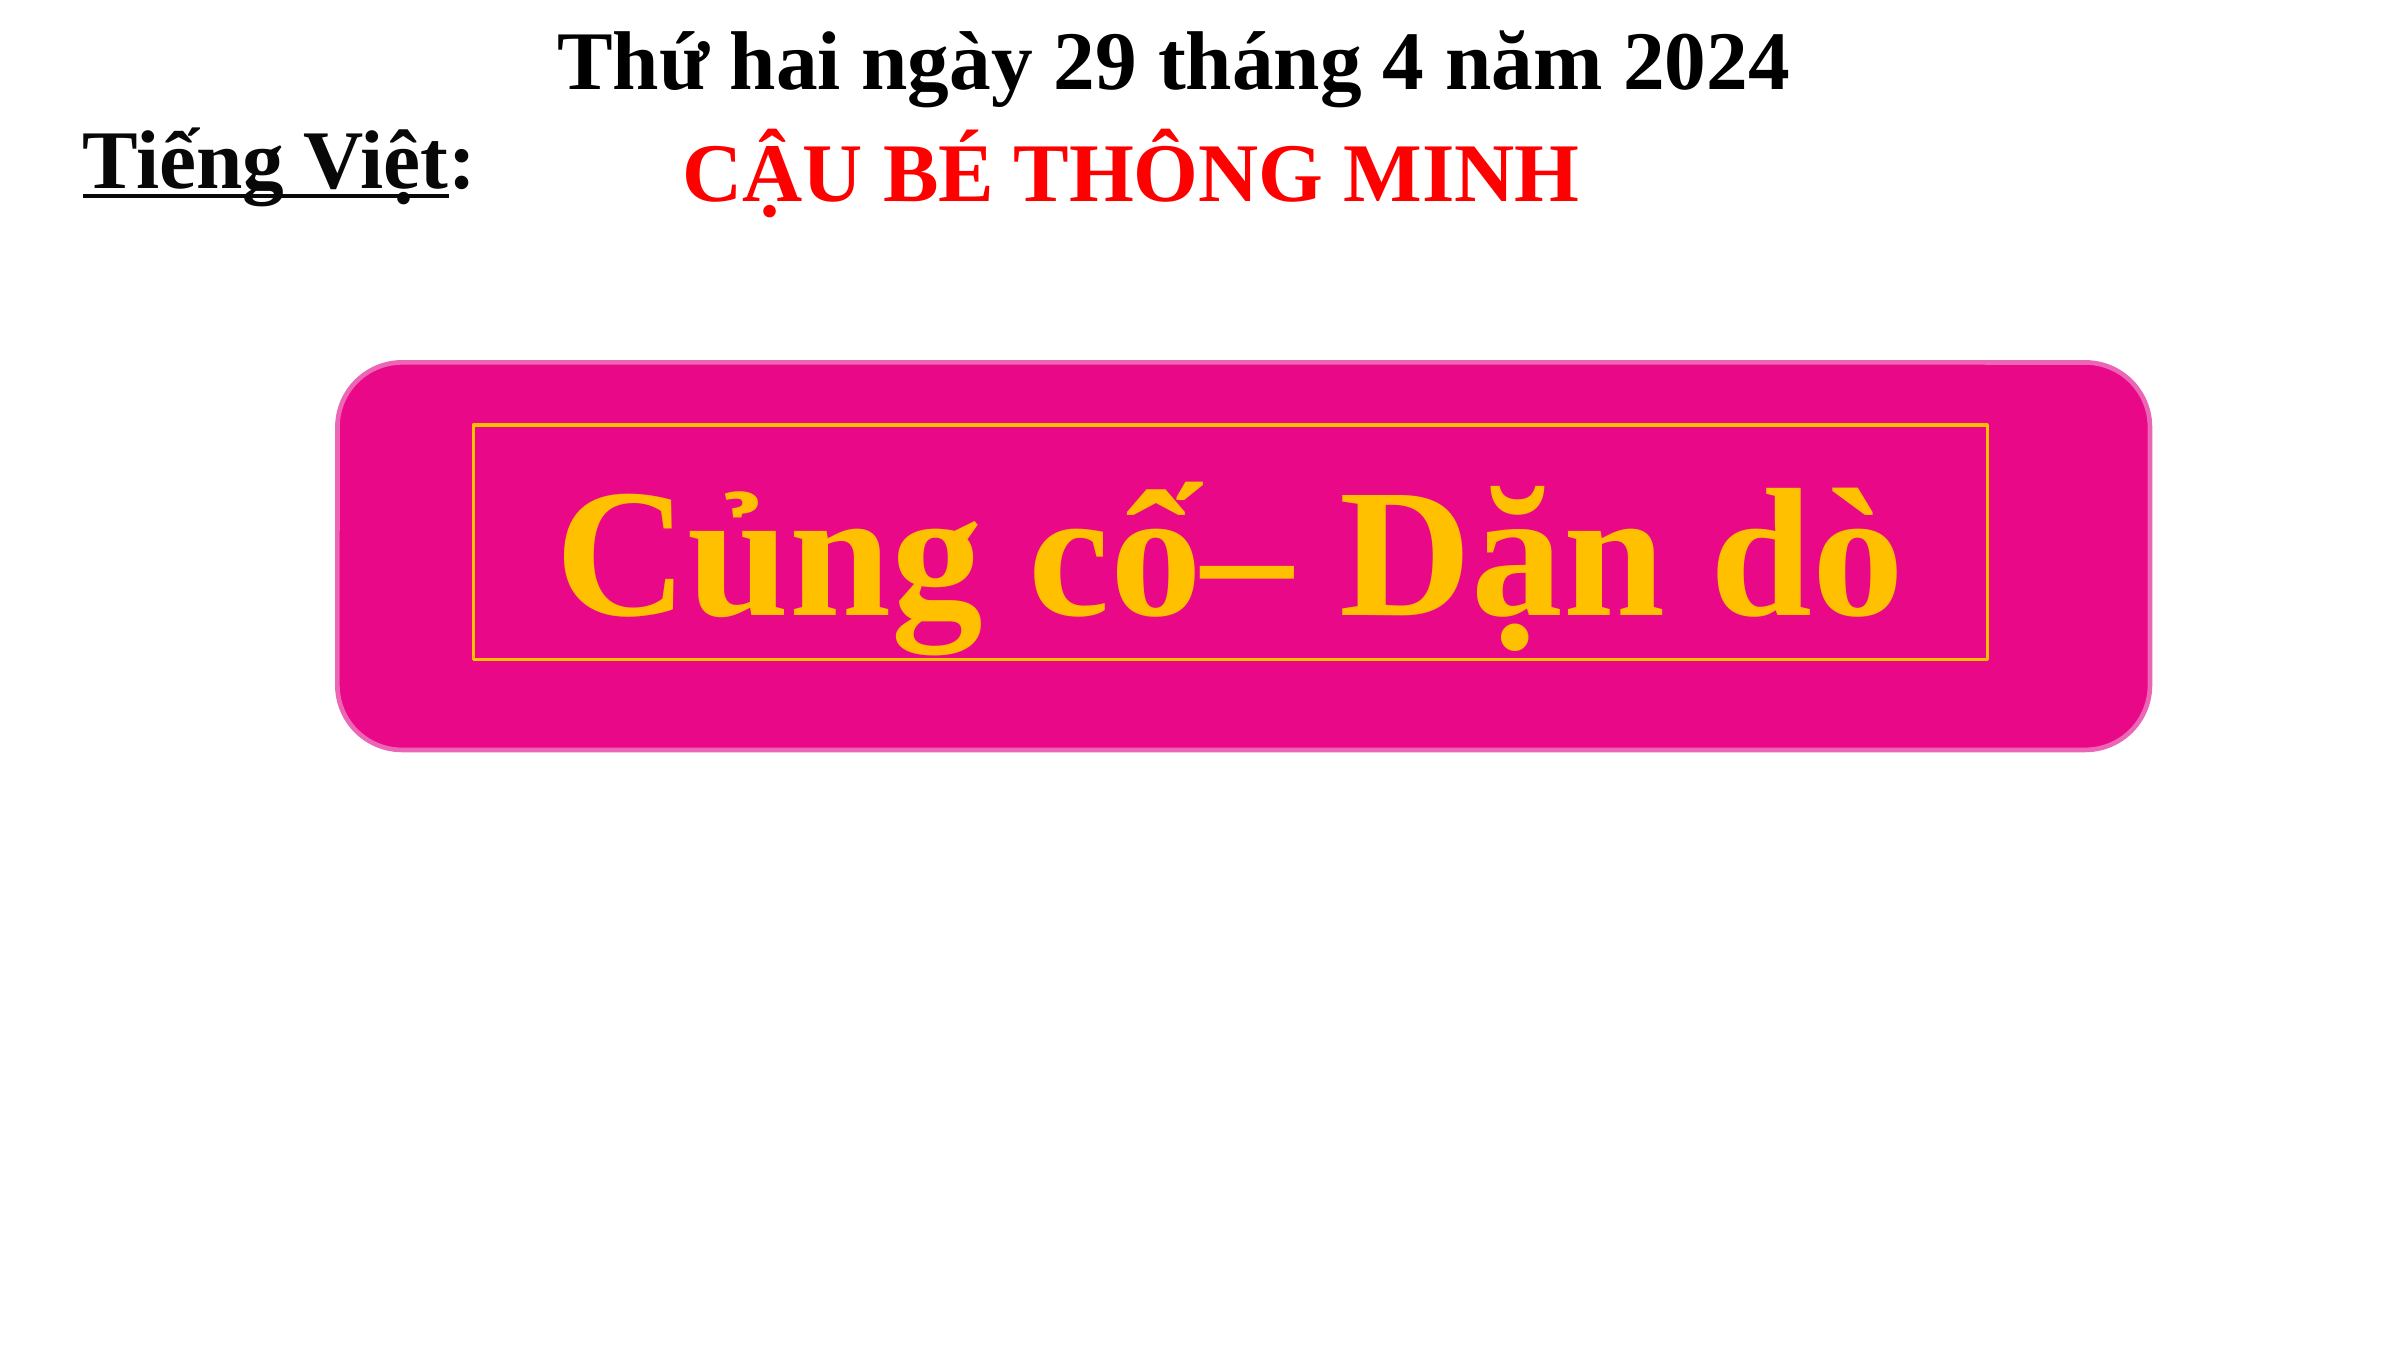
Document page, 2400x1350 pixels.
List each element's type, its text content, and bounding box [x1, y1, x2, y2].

text_box Củng cố– Dặn dò [473, 424, 1988, 660]
text_box Thứ hai ngày 29 tháng 4 năm 2024 [546, 0, 1875, 112]
text_box CẬU BÉ THÔNG MINH [671, 112, 1663, 224]
text_box Tiếng Việt: [71, 99, 525, 212]
text_box [335, 360, 2153, 753]
